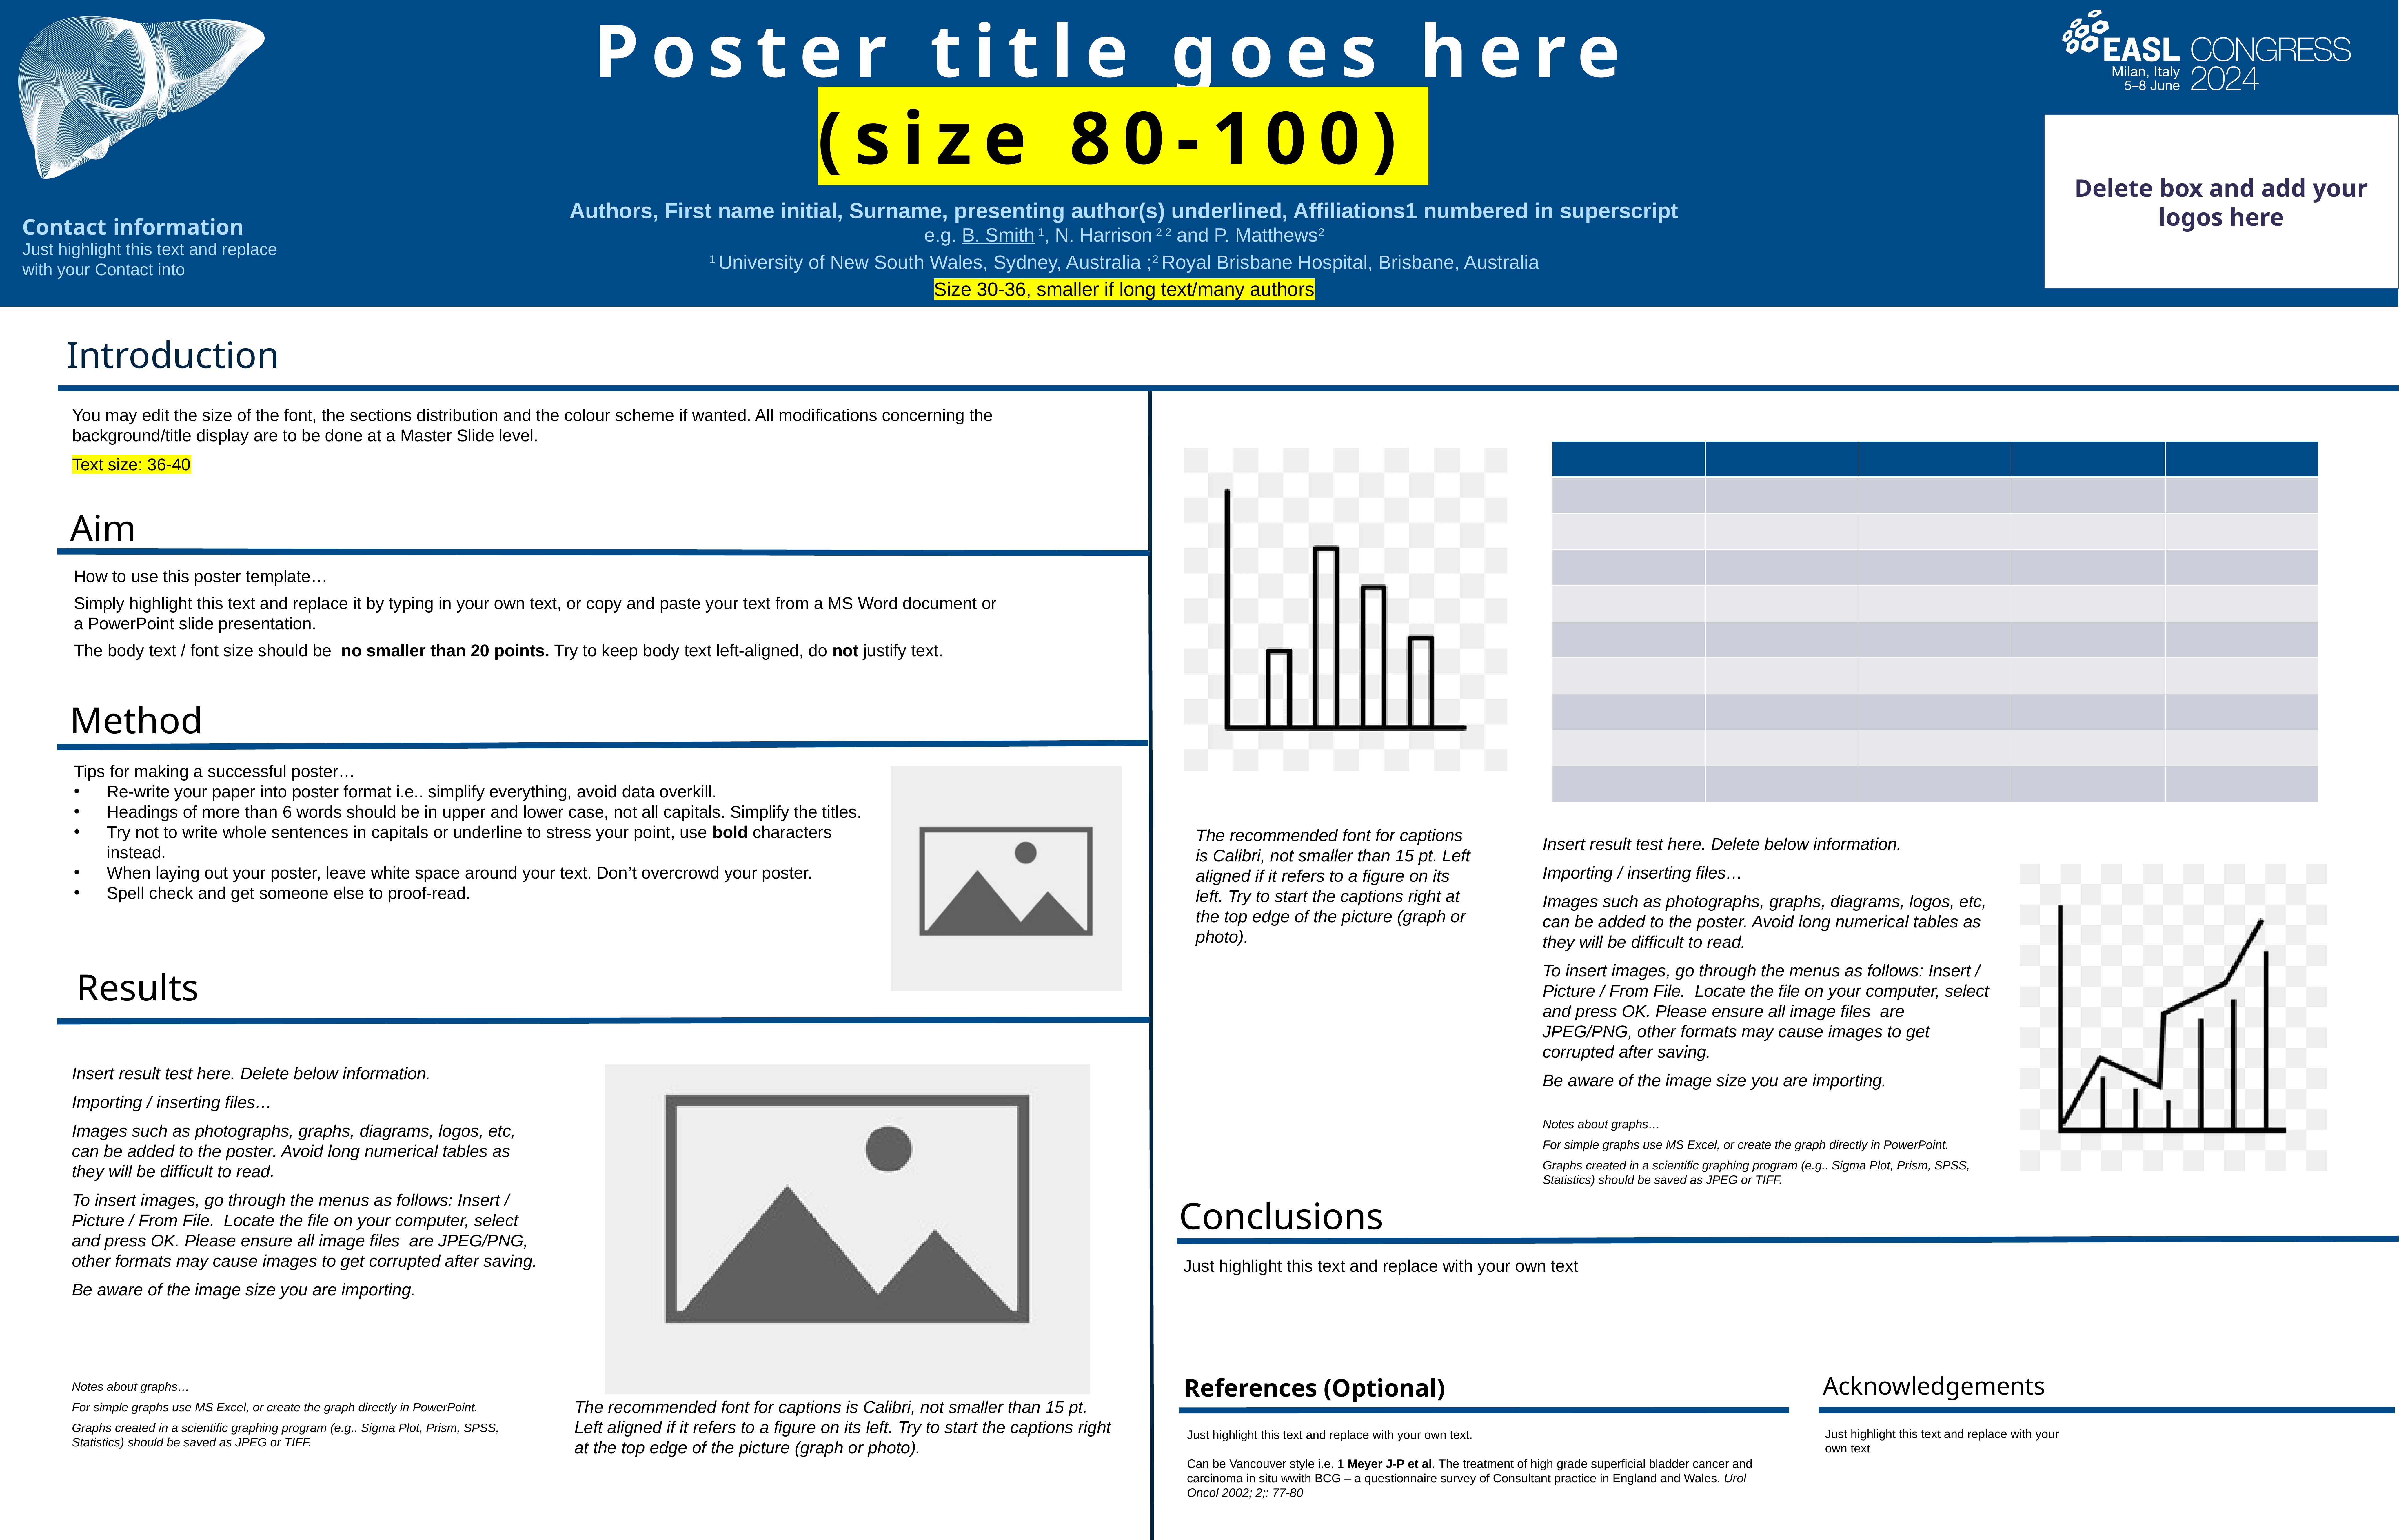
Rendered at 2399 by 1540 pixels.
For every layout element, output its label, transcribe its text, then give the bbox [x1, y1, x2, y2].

table_cell [2012, 514, 2165, 549]
table_cell [1859, 514, 2012, 549]
table_cell [2012, 478, 2165, 513]
table_cell [1859, 586, 2012, 622]
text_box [57, 962, 1150, 1021]
table_cell [1552, 658, 1705, 694]
table_cell [2166, 766, 2318, 802]
table_cell [1706, 694, 1859, 730]
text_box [57, 695, 1148, 906]
table_cell [1552, 478, 1705, 513]
table_cell [1859, 658, 2012, 694]
table_cell [2166, 514, 2318, 549]
text_box Introduction [62, 330, 384, 378]
table_cell [1706, 730, 1859, 766]
table_cell [1552, 550, 1705, 585]
text_box You may edit the size of the font, the sections distribution and the colour scheme if wanted. All modifications concerning the background/title display are to be done at a Master Slide level. Text size: 36-40 [68, 402, 1017, 476]
table_cell [1706, 514, 1859, 549]
text_box Authors, First name initial, Surname, presenting author(s) underlined, Affiliations1 numbered in superscript e.g. B. Smith 1, N. Harrison 2 2 and P. Matthews2 1 University of New South Wales, Sydney, Australia ;2 Royal Brisbane Hospital, Brisbane, Australia Size 30-36, smaller if long text/many authors [242, 194, 2006, 329]
table_cell [1859, 550, 2012, 585]
text_box Insert result test here. Delete below information. Importing / inserting files… Images such as photographs, graphs, diagrams, logos, etc, can be added to the poster. Avoid long numerical tables as they will be difficult to read. To insert images, go through the menus as follows: Insert / Picture / From File. Locate the file on your computer, select and press OK. Please ensure all image files are JPEG/PNG, other formats may cause images to get corrupted after saving. Be aware of the image size you are importing. Notes about graphs… For simple graphs use MS Excel, or create the graph directly in PowerPoint. Graphs created in a scientific graphing program (e.g.. Sigma Plot, Prism, SPSS, Statistics) should be saved as JPEG or TIFF. [1538, 831, 2002, 1189]
table_cell [2012, 658, 2165, 694]
table_cell [1552, 730, 1705, 766]
table_header [2166, 442, 2318, 476]
text_box The recommended font for captions is Calibri, not smaller than 15 pt. Left aligned if it refers to a figure on its left. Try to start the captions right at the top edge of the picture (graph or photo). [570, 1394, 1124, 1459]
table_header [1859, 442, 2012, 476]
table_cell [2166, 658, 2318, 694]
table_cell [1706, 658, 1859, 694]
picture [2062, 10, 2352, 97]
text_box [1150, 388, 1152, 1540]
text_box Insert result test here. Delete below information. Importing / inserting files… Images such as photographs, graphs, diagrams, logos, etc, can be added to the poster. Avoid long numerical tables as they will be difficult to read. To insert images, go through the menus as follows: Insert / Picture / From File. Locate the file on your computer, select and press OK. Please ensure all image files are JPEG/PNG, other formats may cause images to get corrupted after saving. Be aware of the image size you are importing. Notes about graphs… For simple graphs use MS Excel, or create the graph directly in PowerPoint. Graphs created in a scientific graphing program (e.g.. Sigma Plot, Prism, SPSS, Statistics) should be saved as JPEG or TIFF. [68, 1060, 545, 1451]
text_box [57, 503, 1150, 666]
text_box [0, 0, 2399, 307]
table_cell [1859, 478, 2012, 513]
picture [2020, 864, 2327, 1171]
table_cell [1552, 622, 1705, 657]
table_cell [2012, 550, 2165, 585]
text_box The recommended font for captions is Calibri, not smaller than 15 pt. Left aligned if it refers to a figure on its left. Try to start the captions right at the top edge of the picture (graph or photo). [1192, 822, 1481, 948]
table_cell [2012, 730, 2165, 766]
table_cell [1552, 586, 1705, 622]
table_cell [2166, 478, 2318, 513]
picture [1184, 448, 1507, 771]
picture [605, 1064, 1090, 1394]
table_cell [2166, 550, 2318, 585]
table_header [1552, 442, 1705, 476]
table_cell [2166, 622, 2318, 657]
table_header [2012, 442, 2165, 476]
table_cell [1706, 586, 1859, 622]
table_cell [2012, 586, 2165, 622]
table_cell [1859, 694, 2012, 730]
table_cell [1859, 766, 2012, 802]
table_cell [1859, 730, 2012, 766]
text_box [1175, 1191, 2399, 1278]
table_header [1706, 442, 1859, 476]
table_cell [1706, 766, 1859, 802]
table_cell [1552, 766, 1705, 802]
table_cell [2012, 766, 2165, 802]
table_cell [1706, 622, 1859, 657]
table_cell [1859, 622, 2012, 657]
table_cell [1706, 550, 1859, 585]
table_cell [2166, 694, 2318, 730]
picture [891, 766, 1122, 991]
table_cell [2166, 730, 2318, 766]
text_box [1819, 1368, 2395, 1458]
table_cell [2012, 694, 2165, 730]
text_box Delete box and add your logos here [2044, 115, 2399, 289]
table_cell [2166, 586, 2318, 622]
table_cell [1552, 514, 1705, 549]
text_box Poster title goes here (size 80-100) [202, 0, 2045, 185]
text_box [18, 209, 414, 282]
picture [18, 16, 265, 179]
table_cell [1706, 478, 1859, 513]
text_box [1179, 1370, 1789, 1503]
table_cell [2012, 622, 2165, 657]
table_cell [1552, 694, 1705, 730]
